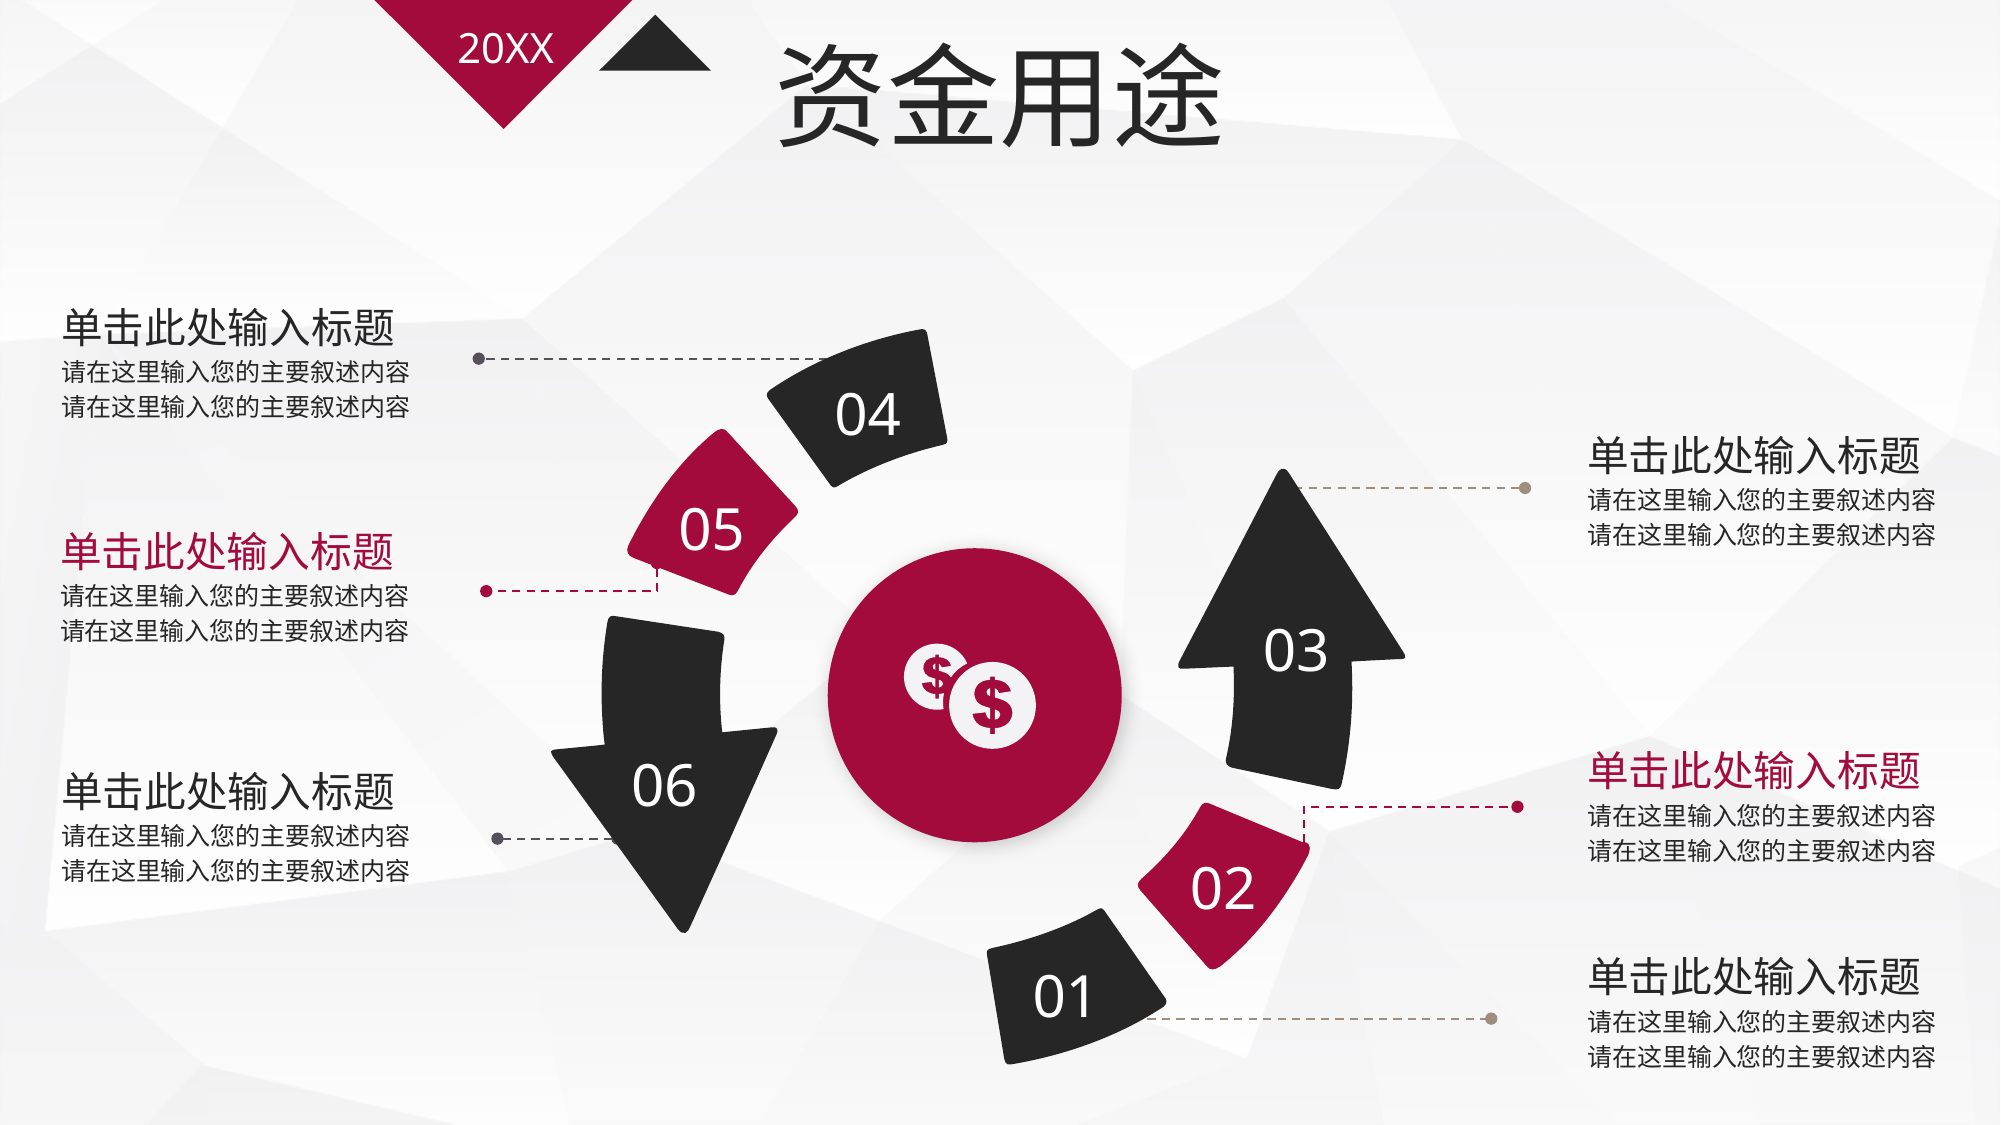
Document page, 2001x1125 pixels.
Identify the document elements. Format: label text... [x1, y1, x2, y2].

text_box 单击此处输入标题 请在这里输入您的主要叙述内容 请在这里输入您的主要叙述内容 [1572, 422, 2000, 558]
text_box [827, 548, 1122, 843]
text_box [1397, 481, 1532, 495]
text_box 单击此处输入标题 请在这里输入您的主要叙述内容 请在这里输入您的主要叙述内容 [46, 758, 487, 894]
text_box [491, 832, 558, 845]
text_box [1171, 469, 1397, 800]
text_box 单击此处输入标题 请在这里输入您的主要叙述内容 请在这里输入您的主要叙述内容 [45, 518, 486, 653]
text_box 资金用途 [760, 19, 1240, 169]
text_box 单击此处输入标题 请在这里输入您的主要叙述内容 请在这里输入您的主要叙述内容 [1572, 943, 2000, 1079]
text_box [1317, 800, 1524, 846]
text_box [596, 13, 714, 72]
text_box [558, 603, 787, 935]
picture [0, 0, 2001, 1125]
text_box [486, 569, 619, 598]
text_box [986, 917, 1161, 1052]
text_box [619, 433, 798, 601]
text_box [1138, 797, 1317, 964]
text_box 单击此处输入标题 请在这里输入您的主要叙述内容 请在这里输入您的主要叙述内容 [45, 294, 487, 429]
text_box 20XX [442, 14, 570, 80]
text_box [1161, 1012, 1498, 1025]
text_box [772, 344, 946, 480]
text_box [373, 0, 634, 69]
text_box 单击此处输入标题 请在这里输入您的主要叙述内容 请在这里输入您的主要叙述内容 [1572, 737, 2000, 873]
text_box [453, 80, 554, 131]
